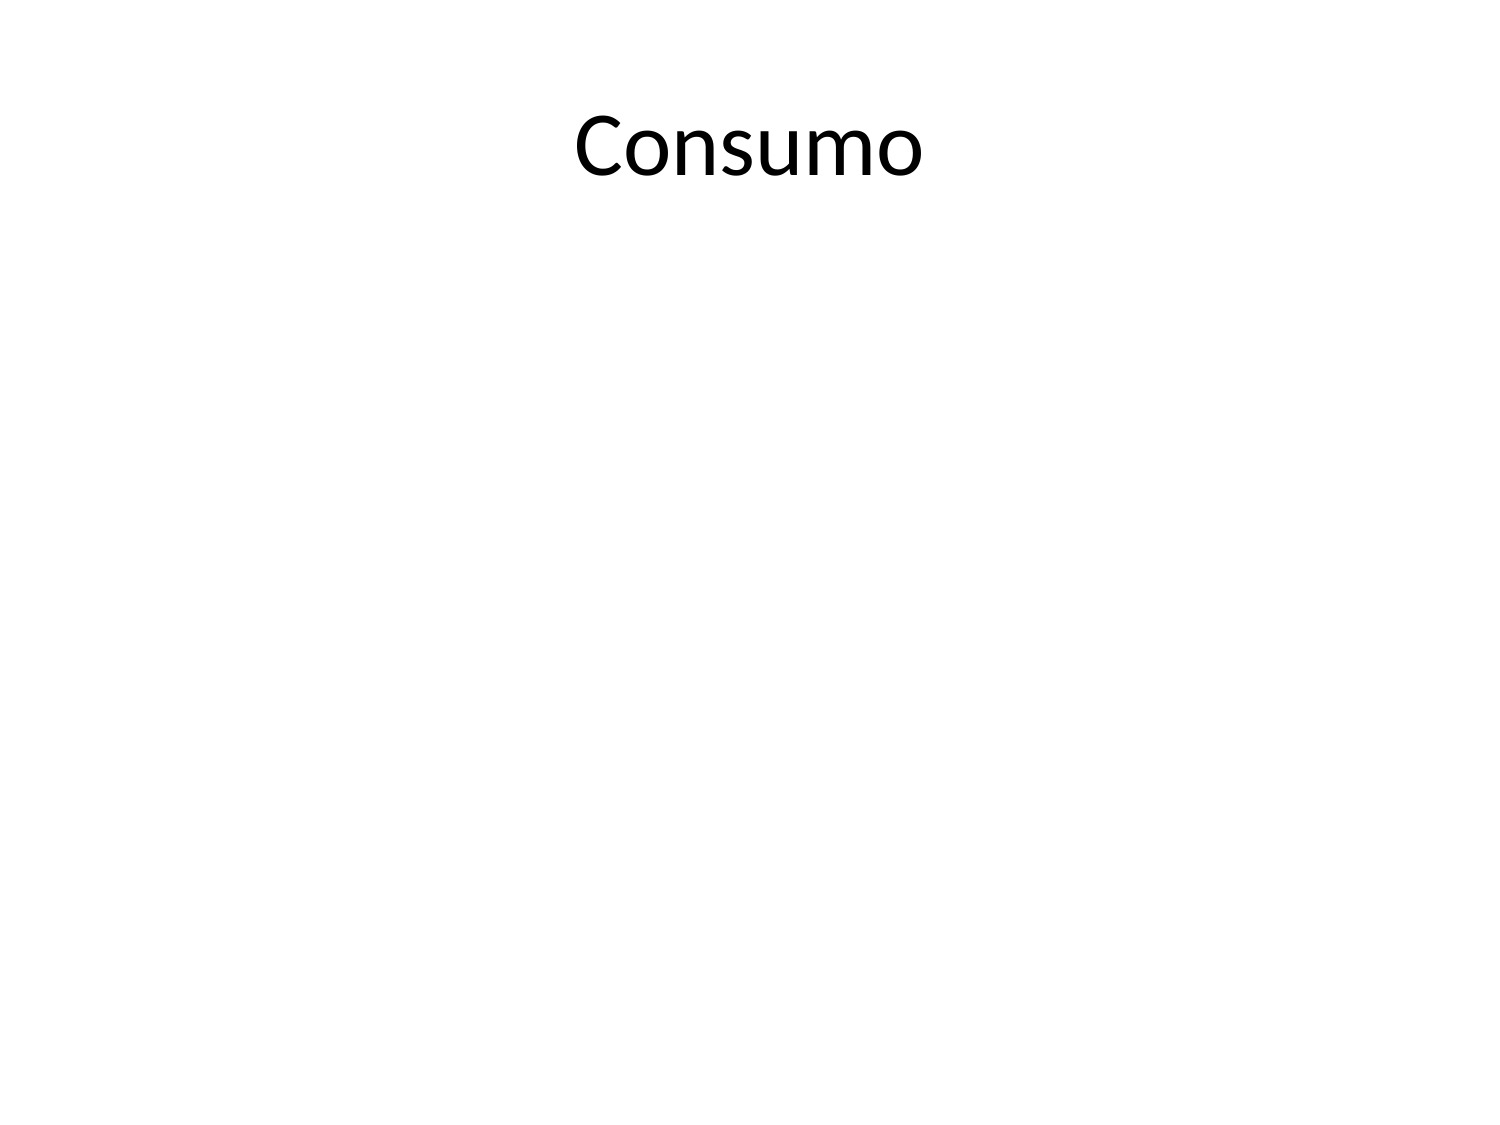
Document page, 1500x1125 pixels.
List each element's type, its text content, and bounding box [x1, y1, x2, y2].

title Consumo [75, 45, 1425, 233]
